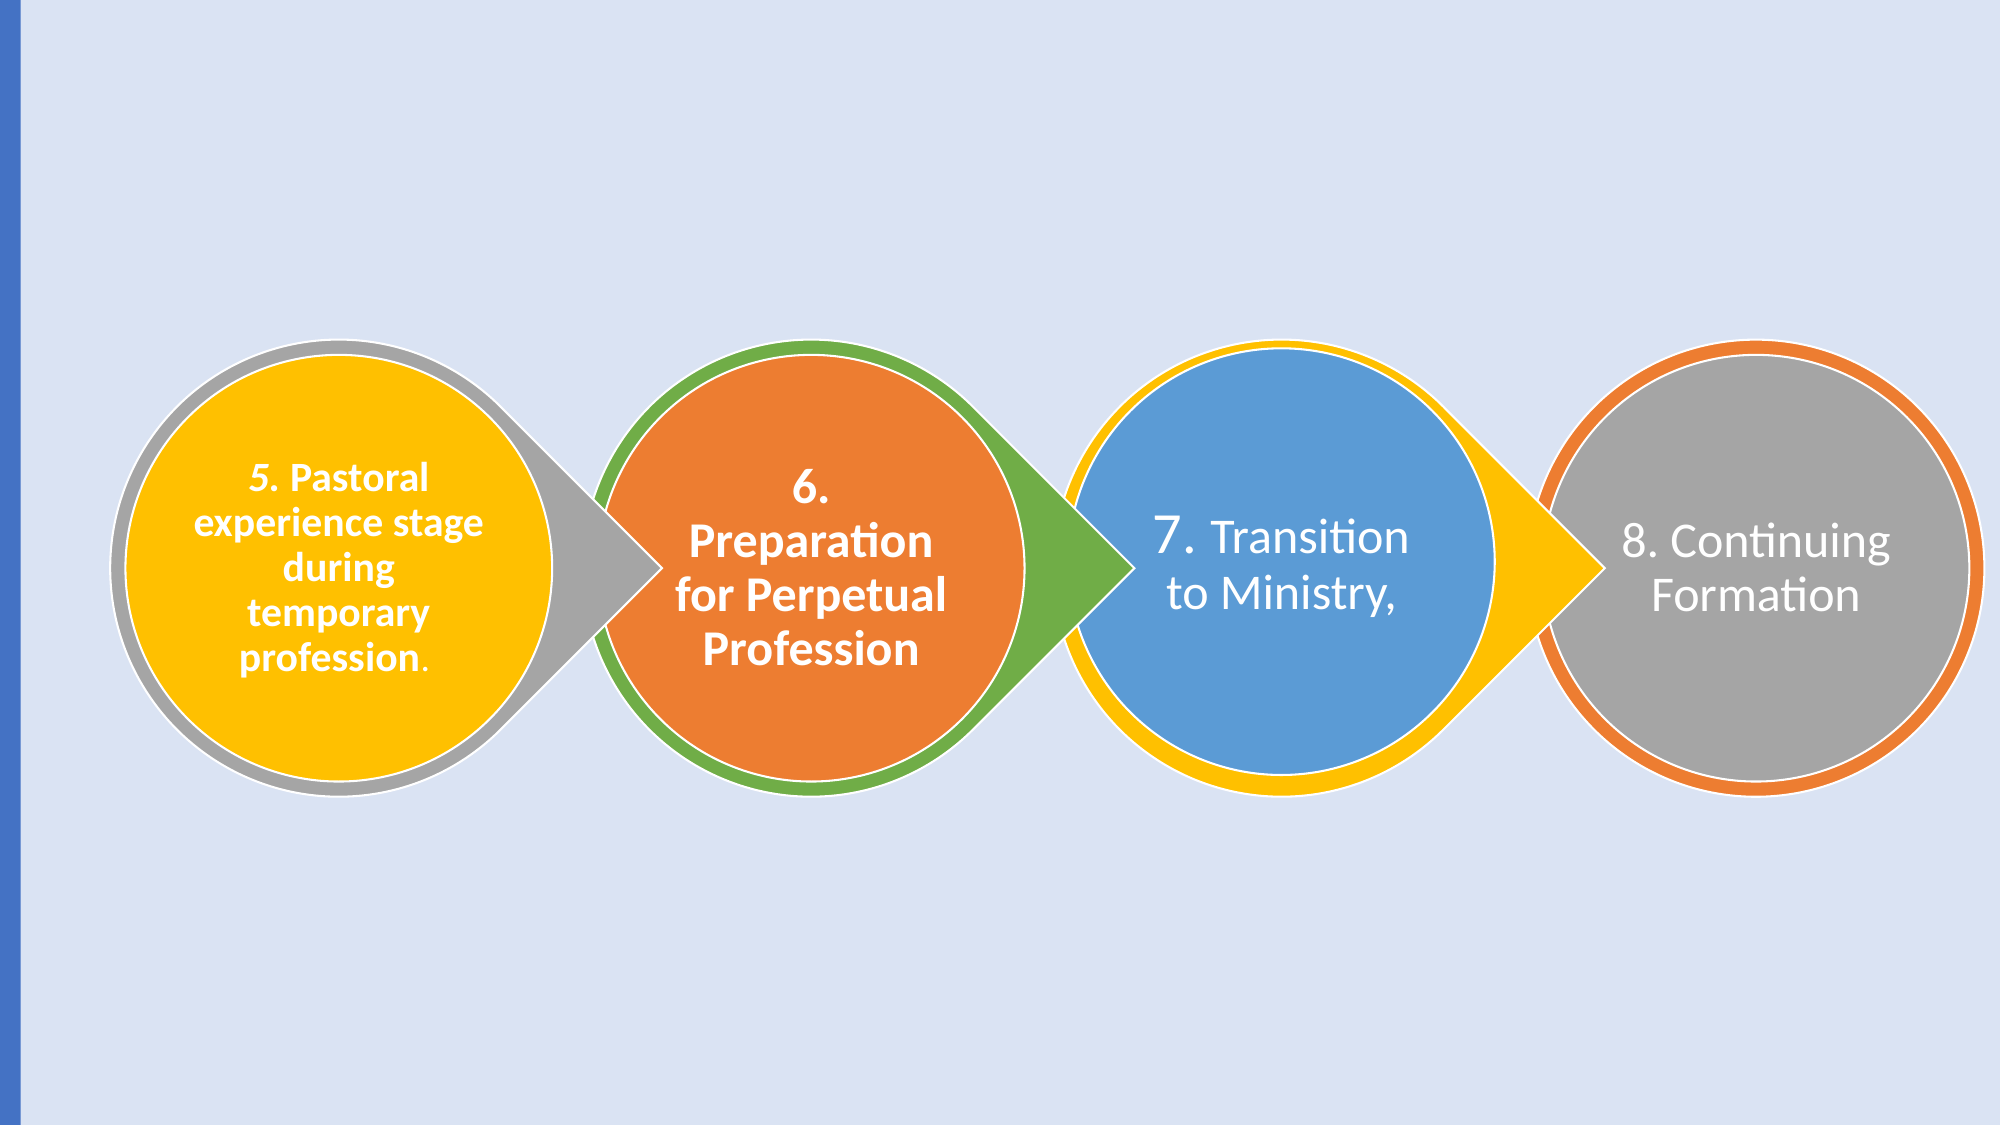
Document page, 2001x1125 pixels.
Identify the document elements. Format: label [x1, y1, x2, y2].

text_box [0, 11, 2000, 1125]
text_box [0, 0, 21, 11]
